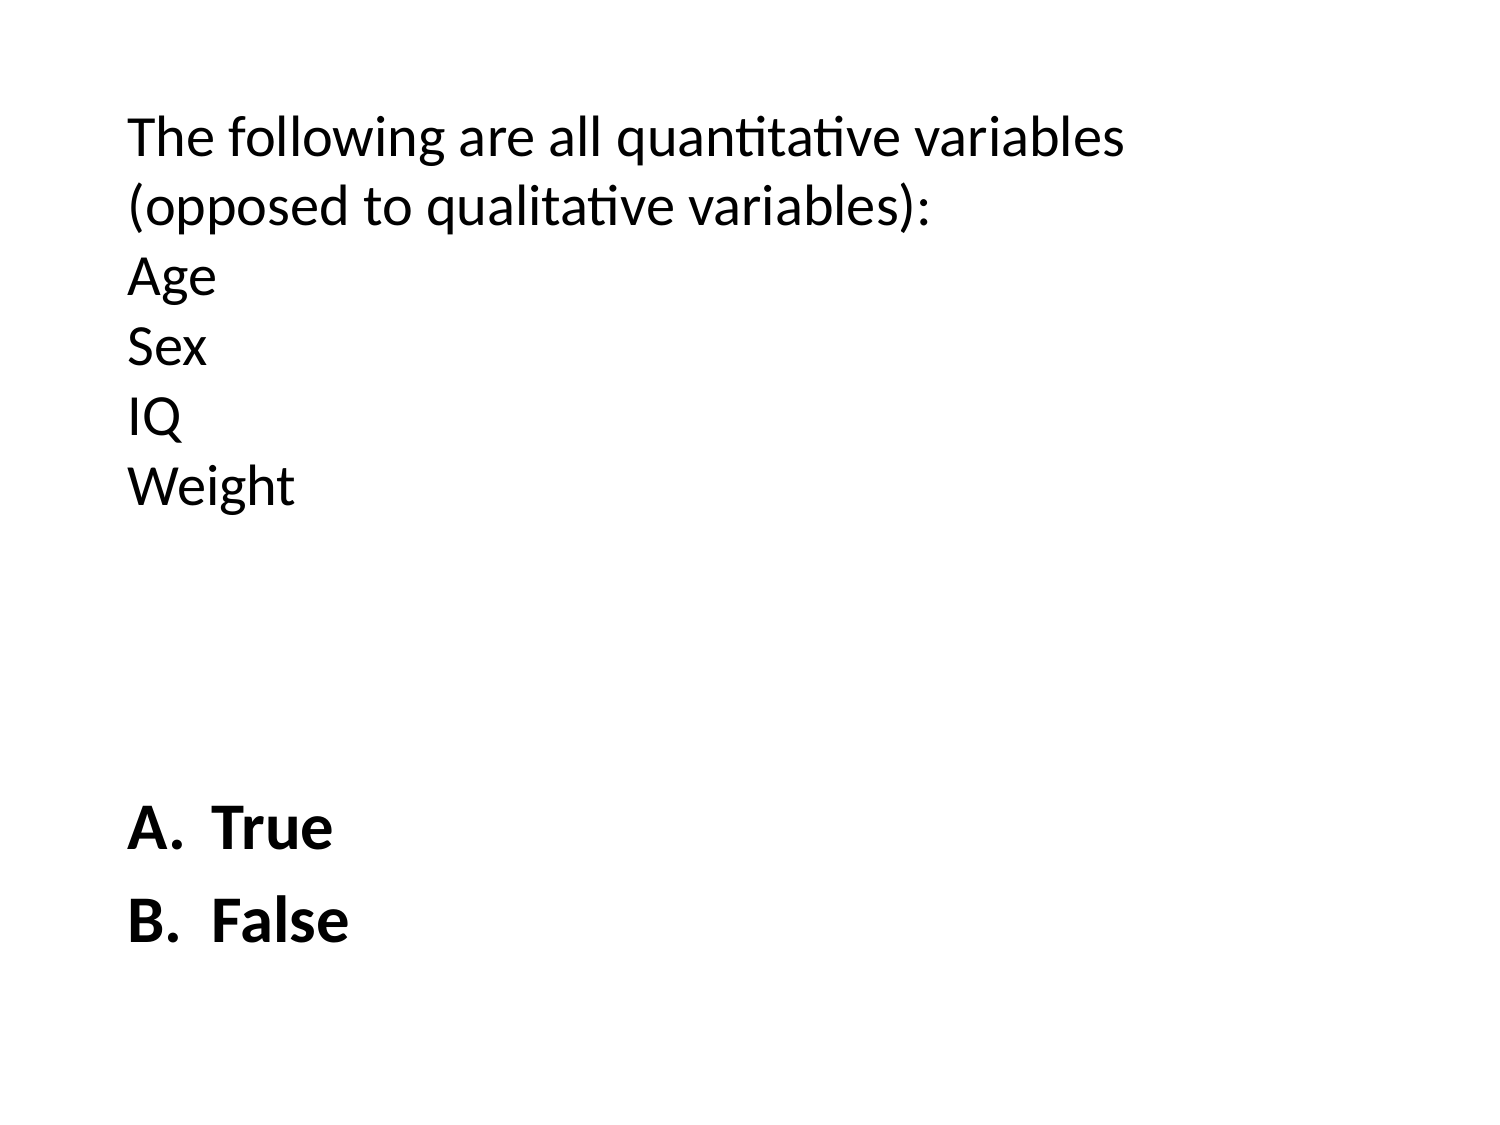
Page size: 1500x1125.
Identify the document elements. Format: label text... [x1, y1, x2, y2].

subtitle True False [112, 774, 1263, 1125]
title The following are all quantitative variables (opposed to qualitative variables): Age Sex IQ Weight [112, 62, 1238, 713]
